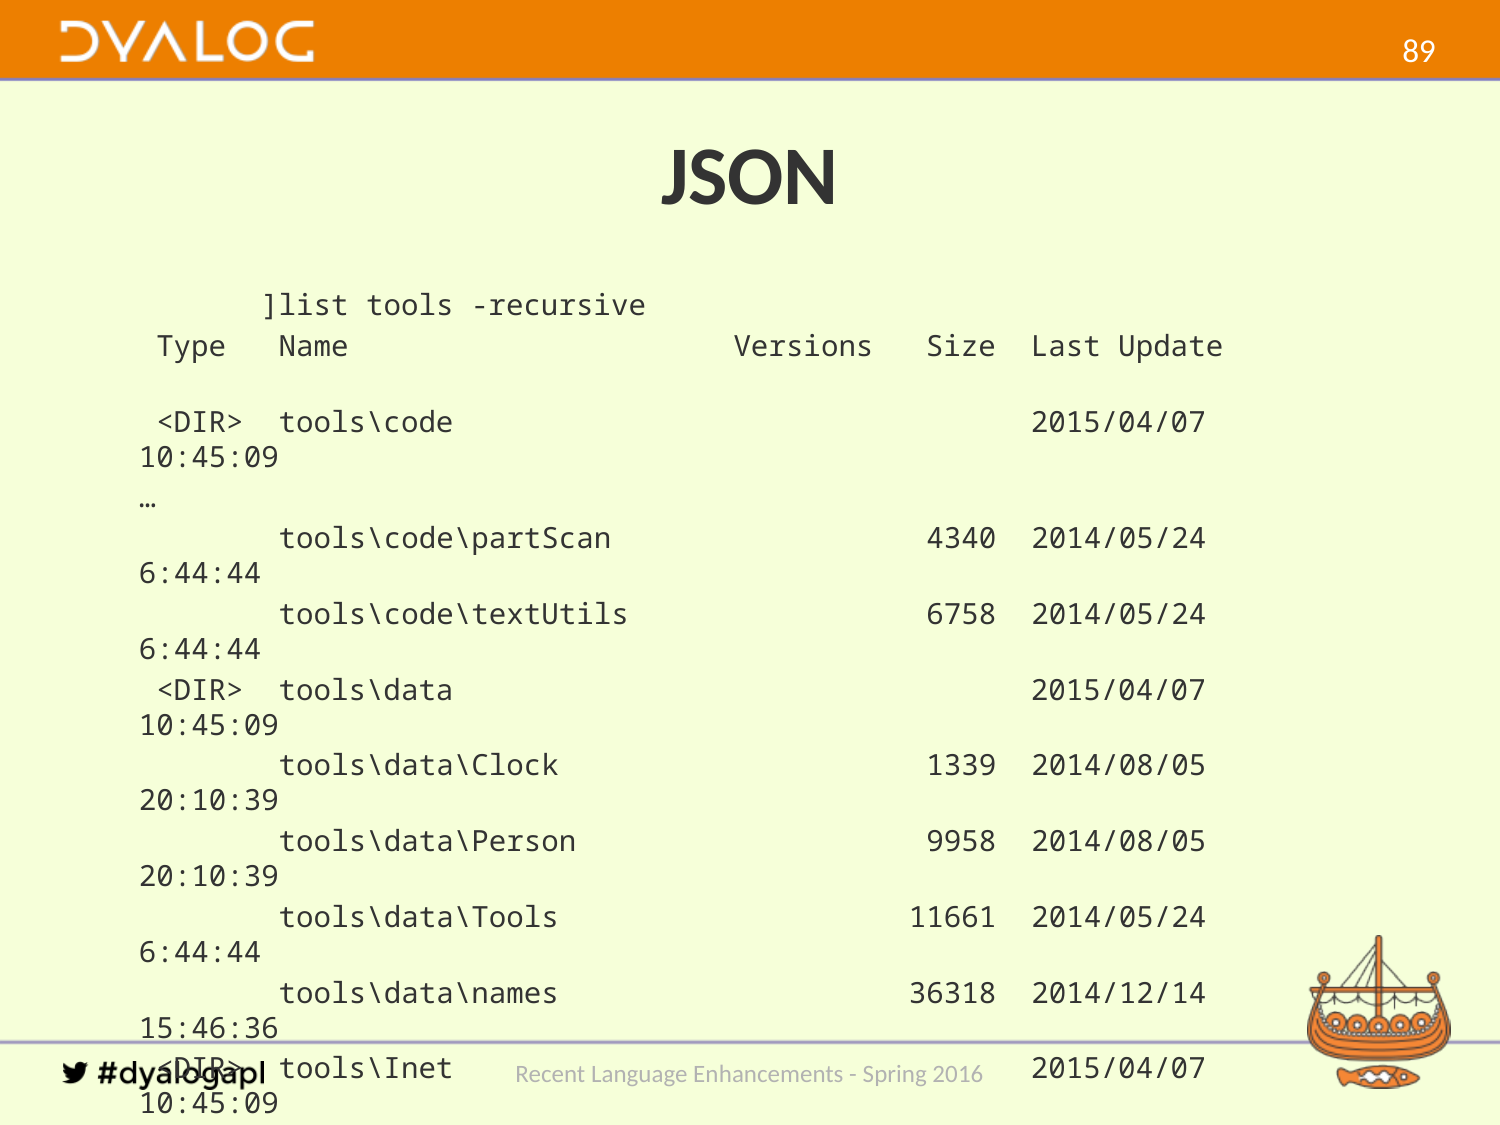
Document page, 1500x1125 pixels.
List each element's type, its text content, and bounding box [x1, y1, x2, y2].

title JSON [123, 113, 1376, 254]
list ]list tools -recursive Type Name Versions Size Last Update <DIR> tools\code 2015/04/07 10:45:09 … tools\code\partScan 4340 2014/05/24 6:44:44 tools\code\textUtils 6758 2014/05/24 6:44:44 <DIR> tools\data 2015/04/07 10:45:09 tools\data\Clock 1339 2014/08/05 20:10:39 tools\data\Person 9958 2014/08/05 20:10:39 tools\data\Tools 11661 2014/05/24 6:44:44 tools\data\names 36318 2014/12/14 15:46:36 <DIR> tools\Inet 2015/04/07 10:45:09 tools\Inet\HTMLdoc 10108 2014/05/24 6:44:44 tools\Inet\JSON 24825 2014/12/09 7:31:34 <DIR> tools\special 2015/04/07 10:45:09 tools\special\asymmetric 8270 2014/12/14 15:47:39 … [123, 278, 1376, 988]
slide_number 88 [1293, 19, 1451, 79]
picture [0, 0, 1500, 1125]
footer Recent Language Enhancements - Spring 2016 [395, 1042, 1105, 1103]
